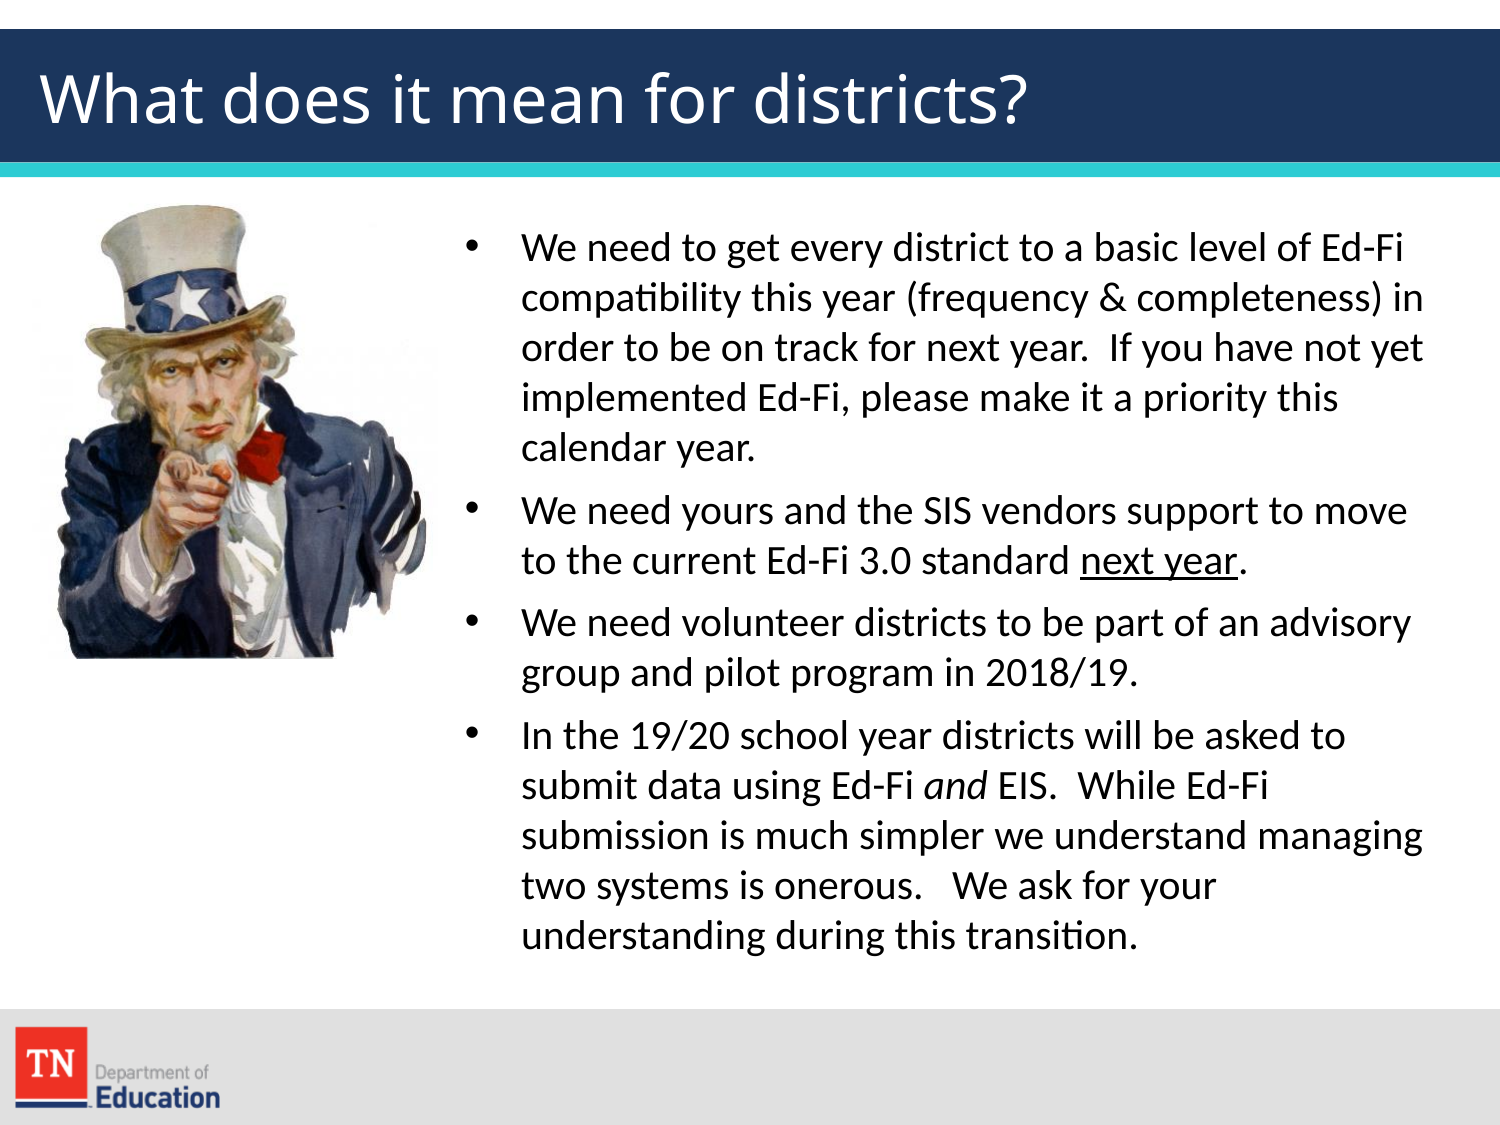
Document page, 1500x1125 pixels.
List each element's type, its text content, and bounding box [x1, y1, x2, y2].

picture [16, 187, 438, 659]
text_box We need to get every district to a basic level of Ed-Fi compatibility this year (frequency & completeness) in order to be on track for next year. If you have not yet implemented Ed-Fi, please make it a priority this calendar year. We need yours and the SIS vendors support to move to the current Ed-Fi 3.0 standard next year. We need volunteer districts to be part of an advisory group and pilot program in 2018/19. In the 19/20 school year districts will be asked to submit data using Ed-Fi and EIS. While Ed-Fi submission is much simpler we understand managing two systems is onerous. We ask for your understanding during this transition. [450, 212, 1463, 965]
picture [7, 1007, 228, 1125]
title What does it mean for districts? [24, 29, 1475, 165]
